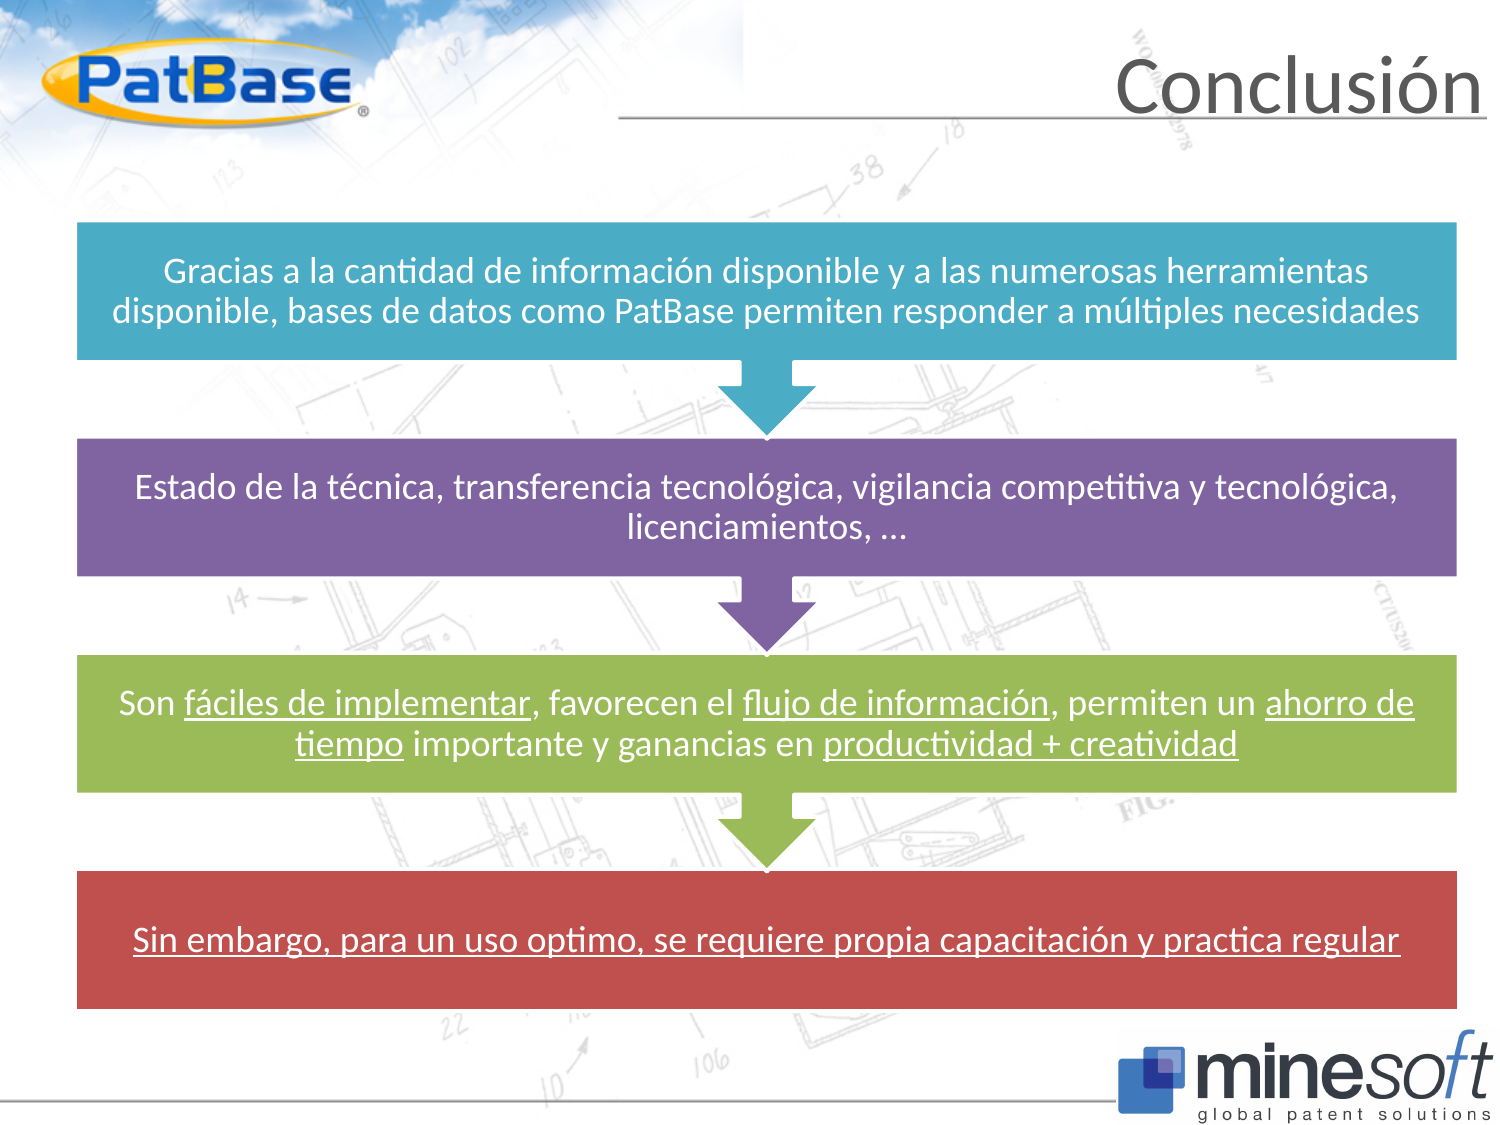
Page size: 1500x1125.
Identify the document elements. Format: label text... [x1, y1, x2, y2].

title Conclusión [750, 0, 1500, 161]
picture [0, 0, 1500, 1125]
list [74, 219, 1459, 1012]
